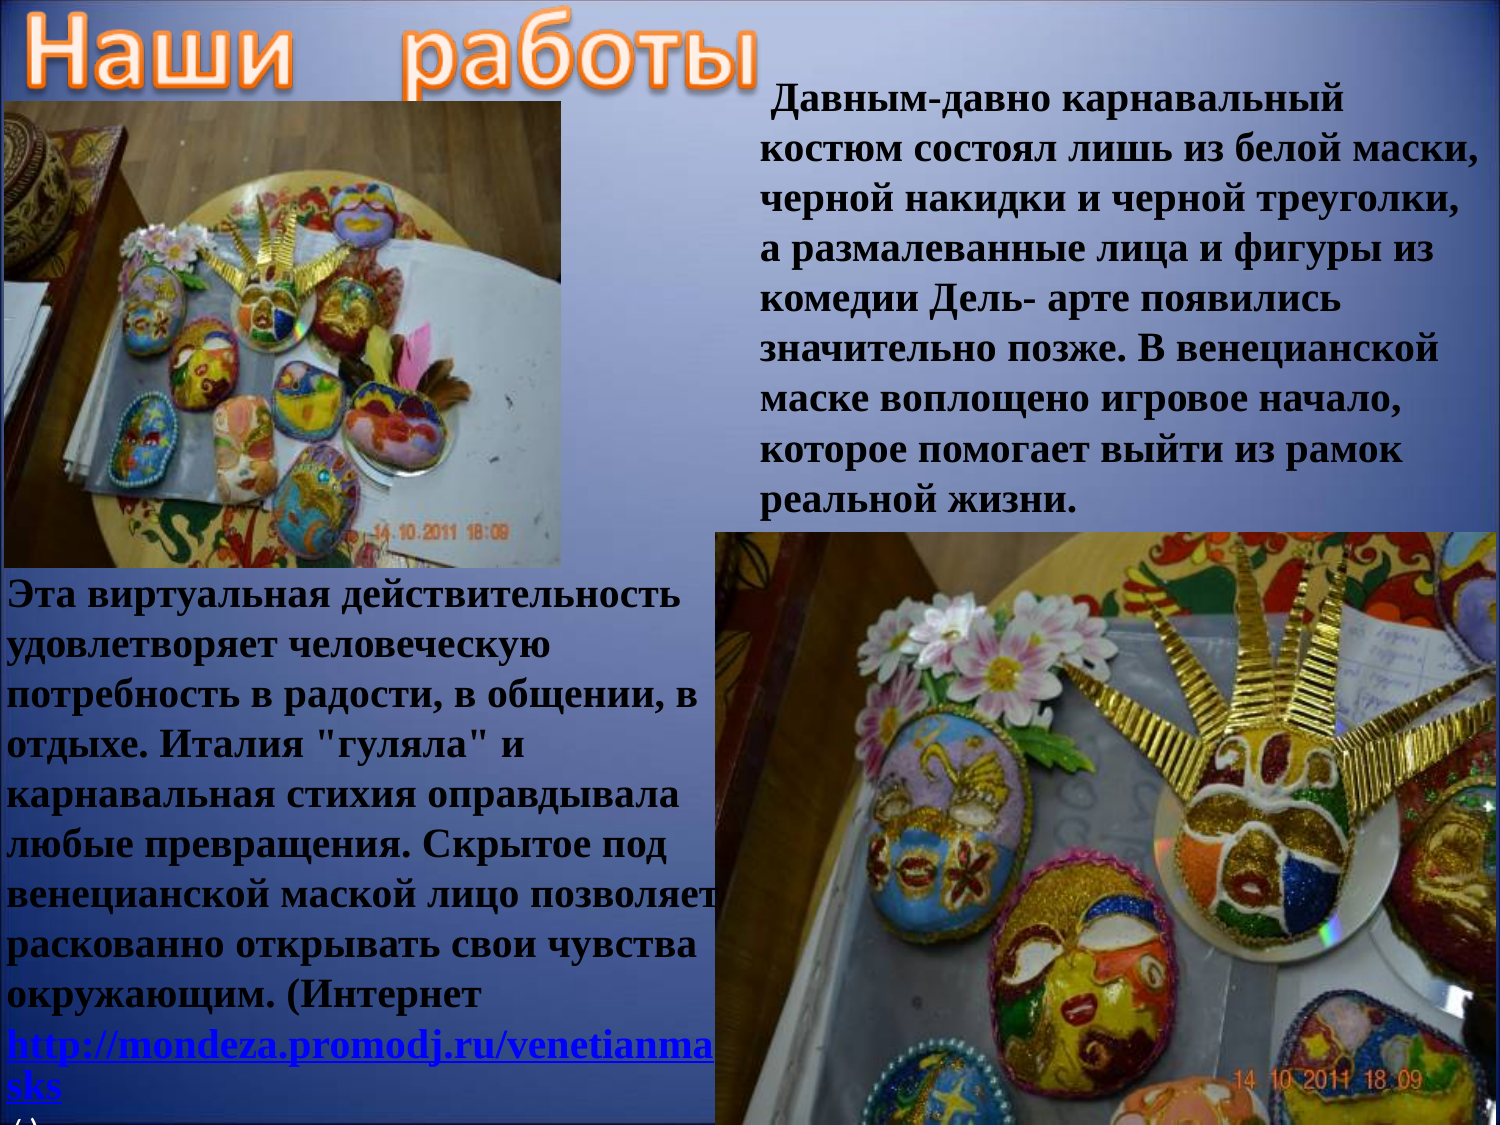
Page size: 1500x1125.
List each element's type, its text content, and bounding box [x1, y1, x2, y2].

picture [0, 0, 1500, 1125]
text_box Давным-давно карнавальный костюм состоял лишь из белой маски, черной накидки и черной треуголки, а размалеванные лица и фигуры из комедии Дель- арте появились значительно позже. В венецианской маске воплощено игровое начало, которое помогает выйти из рамок реальной жизни. [745, 62, 1496, 528]
text_box Эта виртуальная действительность удовлетворяет человеческую потребность в радости, в общении, в отдыхе. Италия "гуляла" и карнавальная стихия оправдывала любые превращения. Скрытое под венецианской маской лицо позволяет раскованно открывать свои чувства окружающим. (Интернет http://mondeza.promodj.ru/venetianmasks/ ) [0, 558, 710, 1119]
